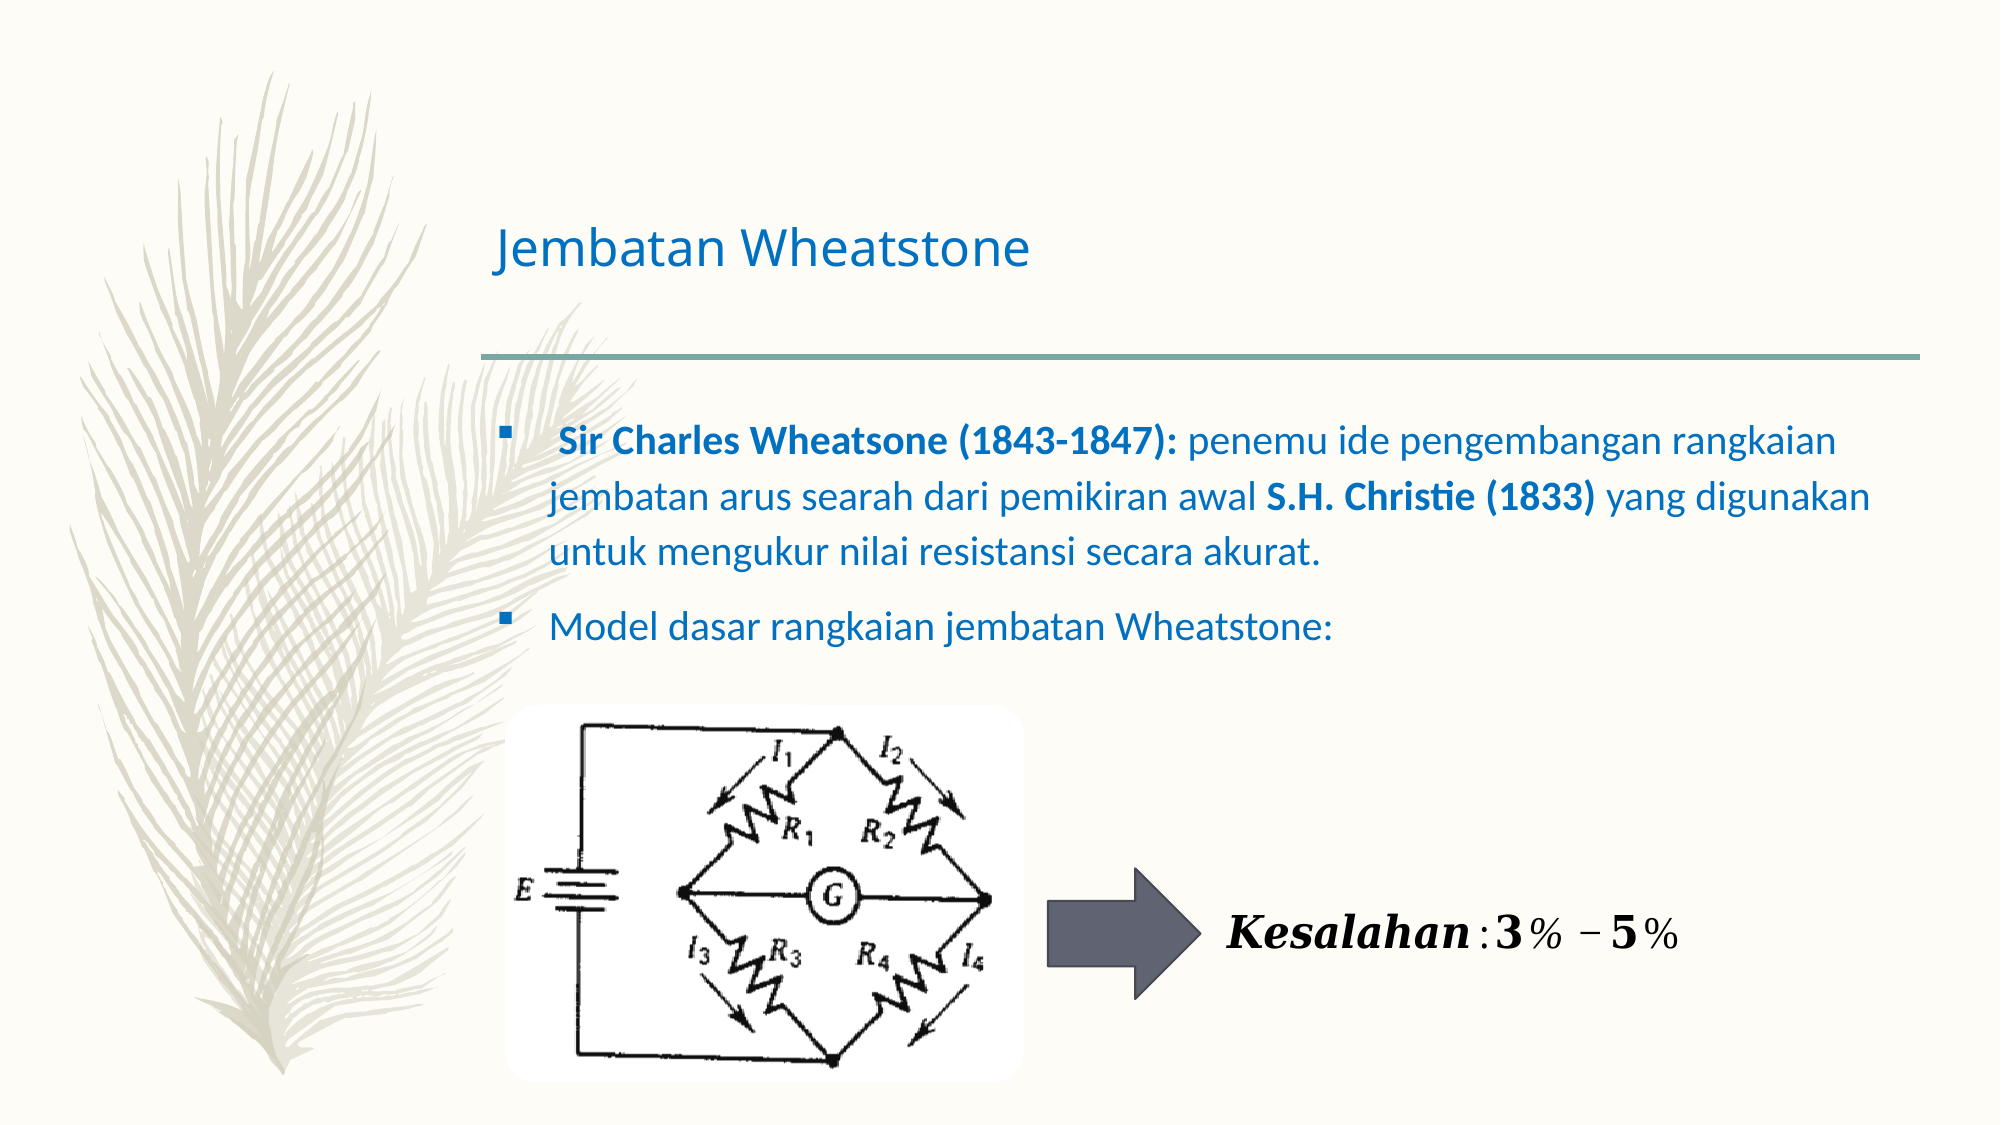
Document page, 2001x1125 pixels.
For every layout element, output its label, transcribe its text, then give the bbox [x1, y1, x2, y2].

text_box [1046, 867, 1202, 1000]
list Sir Charles Wheatsone (1843-1847): penemu ide pengembangan rangkaian jembatan arus searah dari pemikiran awal S.H. Christie (1833) yang digunakan untuk mengukur nilai resistansi secara akurat. Model dasar rangkaian jembatan Wheatstone: [481, 399, 1920, 999]
picture [504, 704, 1025, 1083]
title Jembatan Wheatstone [481, 209, 1920, 287]
